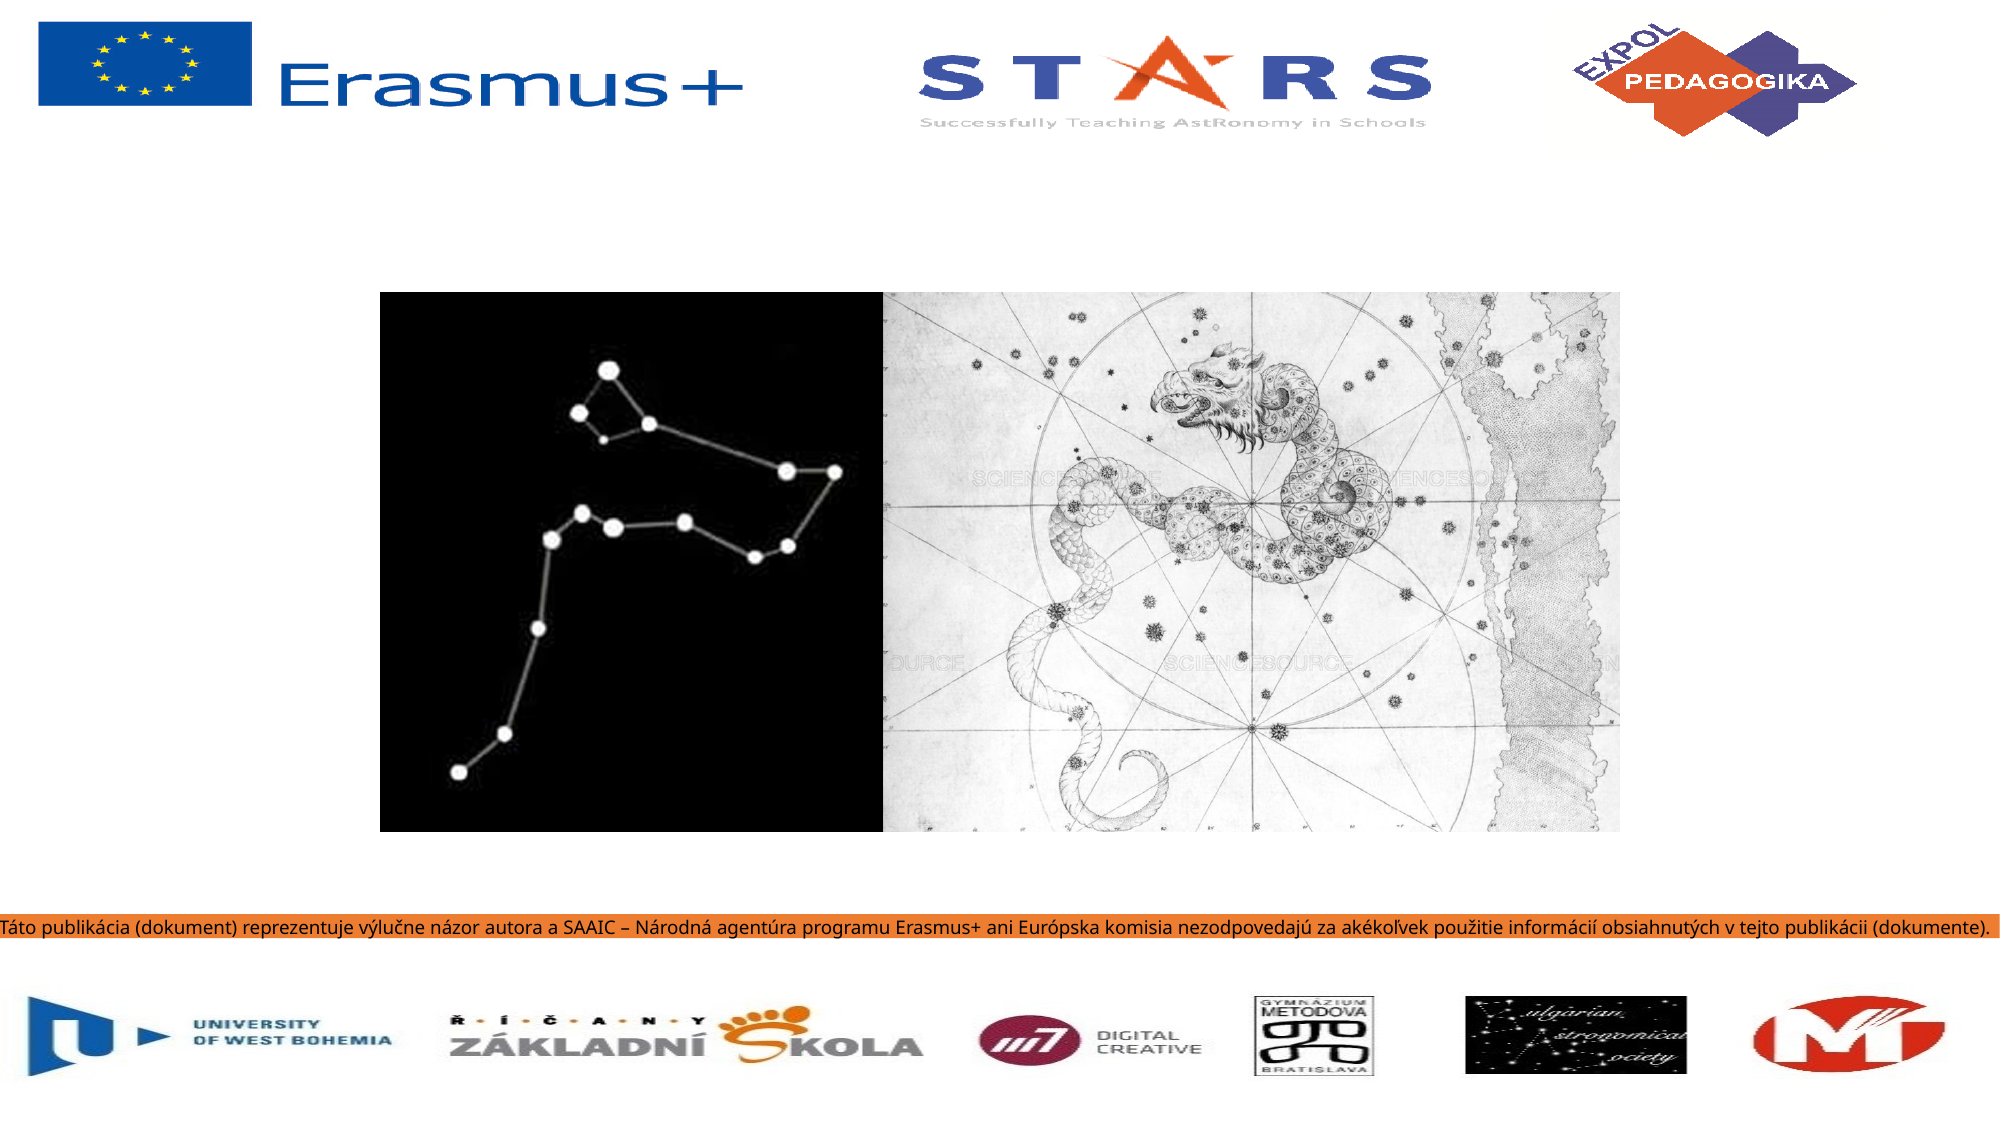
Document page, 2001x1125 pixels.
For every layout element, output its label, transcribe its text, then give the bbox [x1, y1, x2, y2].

picture [0, 0, 2000, 173]
picture [0, 951, 2000, 1124]
text_box Táto publikácia (dokument) reprezentuje výlučne názor autora a SAAIC – Národná agentúra programu Erasmus+ ani Európska komisia nezodpovedajú za akékoľvek použitie informácií obsiahnutých v tejto publikácii (dokumente). [0, 914, 2000, 939]
picture [379, 292, 1620, 833]
